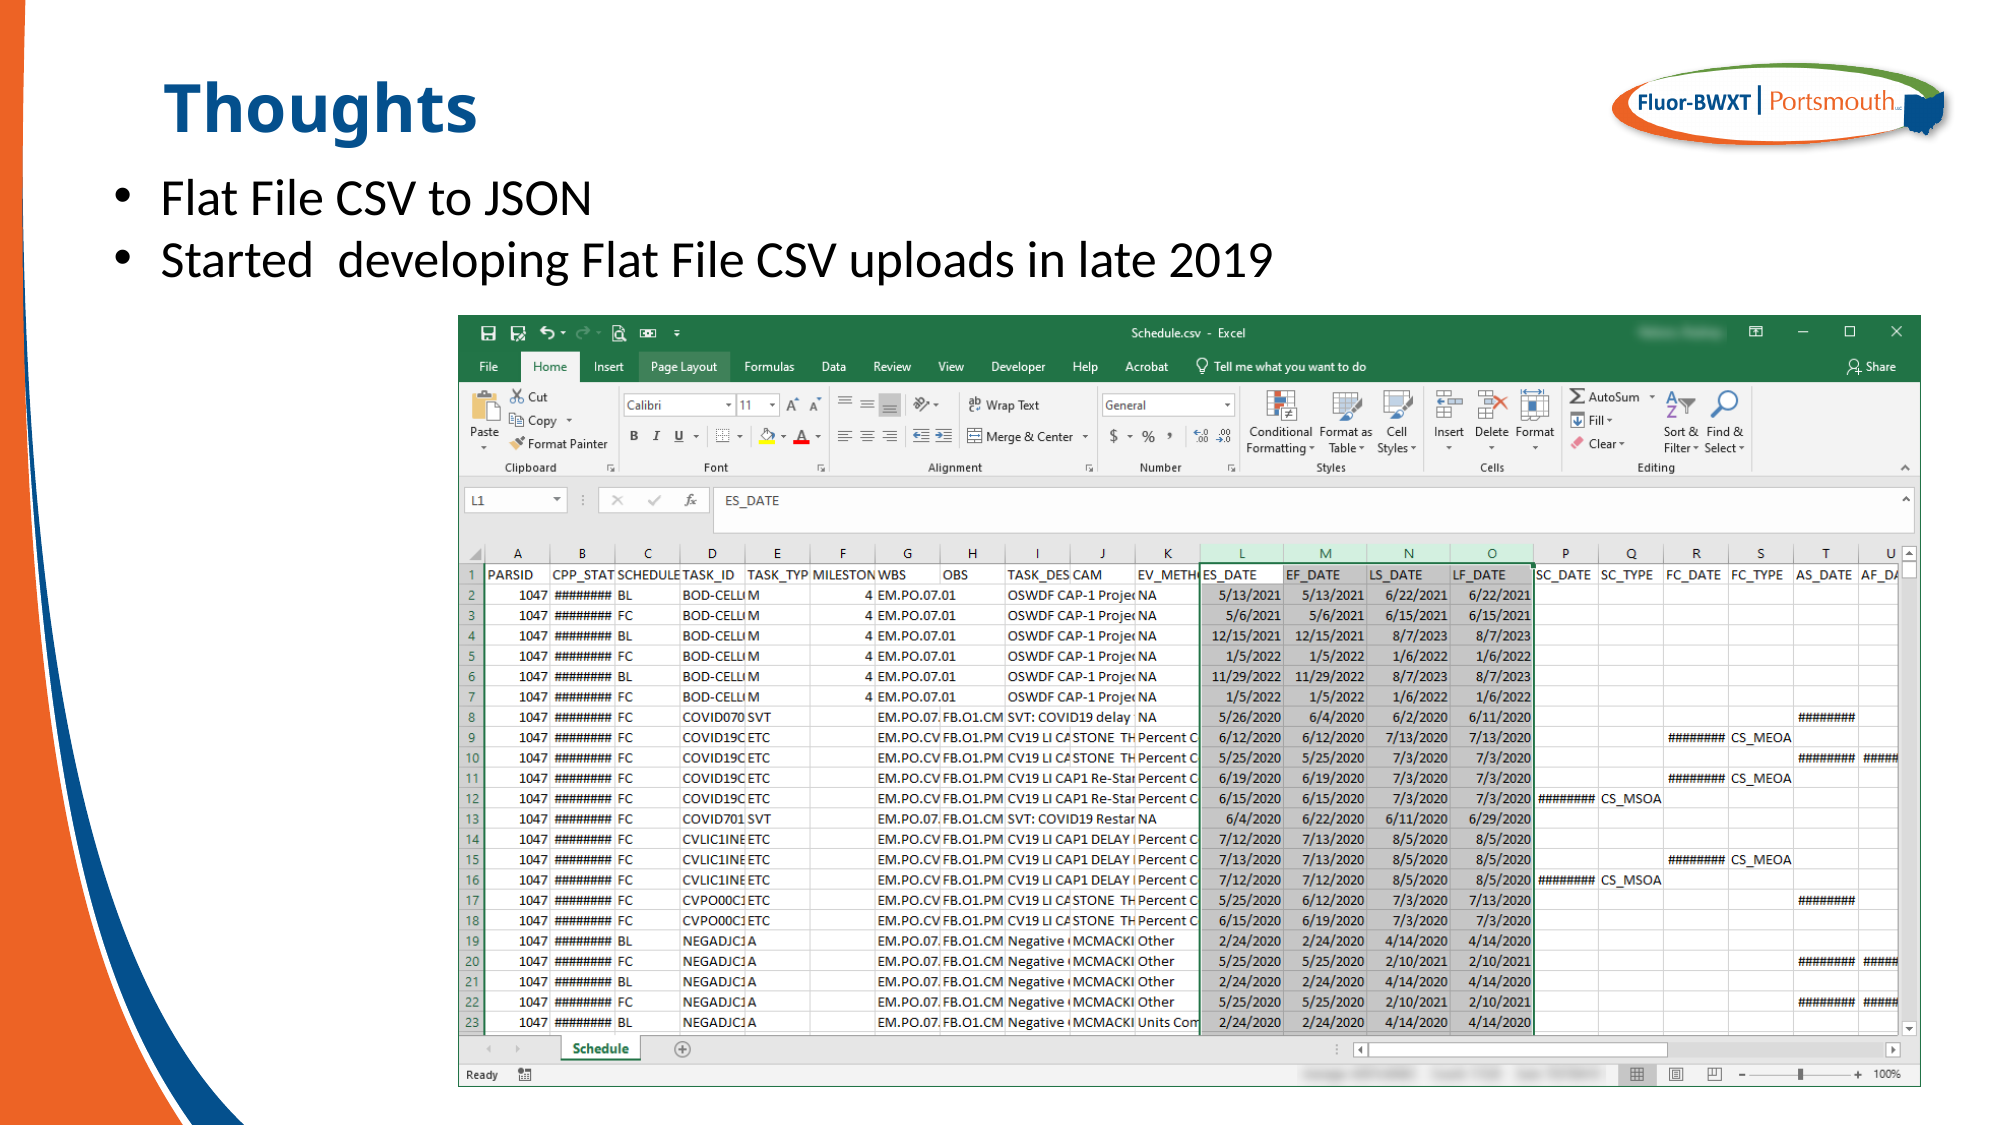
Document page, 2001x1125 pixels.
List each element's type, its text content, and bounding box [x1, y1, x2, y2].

picture [1612, 63, 1944, 145]
picture [458, 315, 1921, 1087]
text_box Flat File CSV to JSON Started developing Flat File CSV uploads in late 2019 [99, 155, 1828, 483]
title Thoughts [148, 67, 1573, 155]
